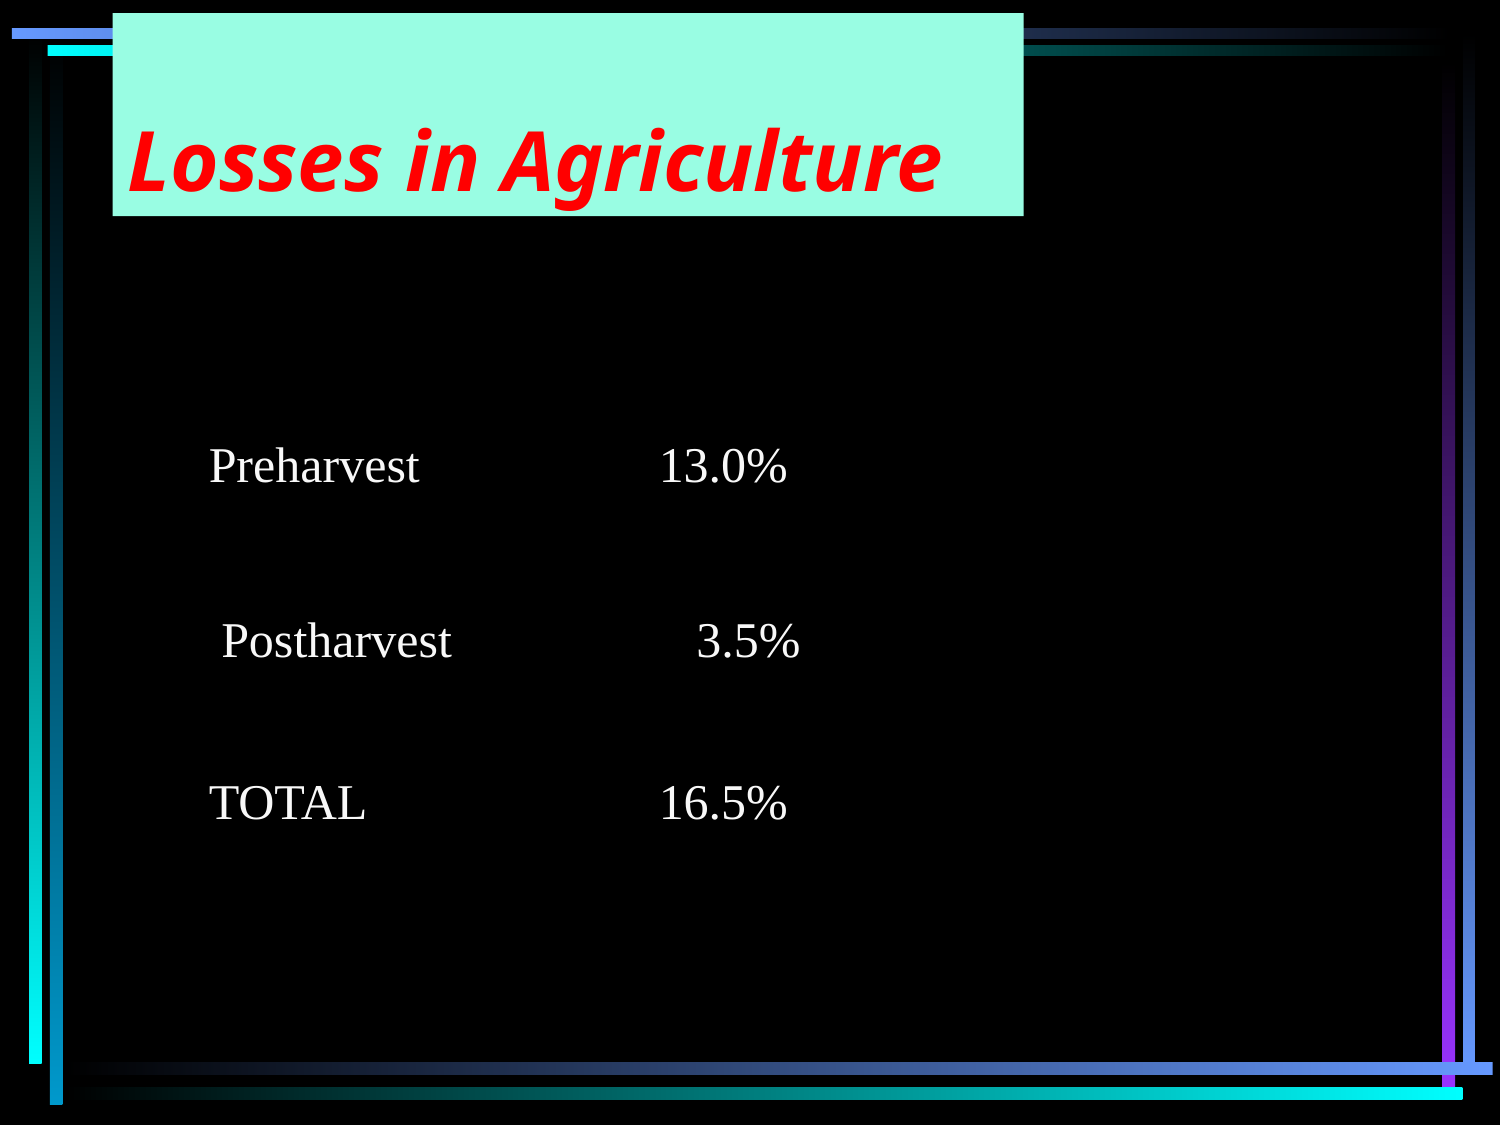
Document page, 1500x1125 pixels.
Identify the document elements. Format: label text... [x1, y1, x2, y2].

title Losses in Agriculture [112, 12, 1024, 217]
text_box Preharvest 13.0% [194, 424, 804, 500]
text_box Postharvest 3.5% [206, 599, 816, 675]
text_box TOTAL 16.5% [194, 762, 804, 838]
